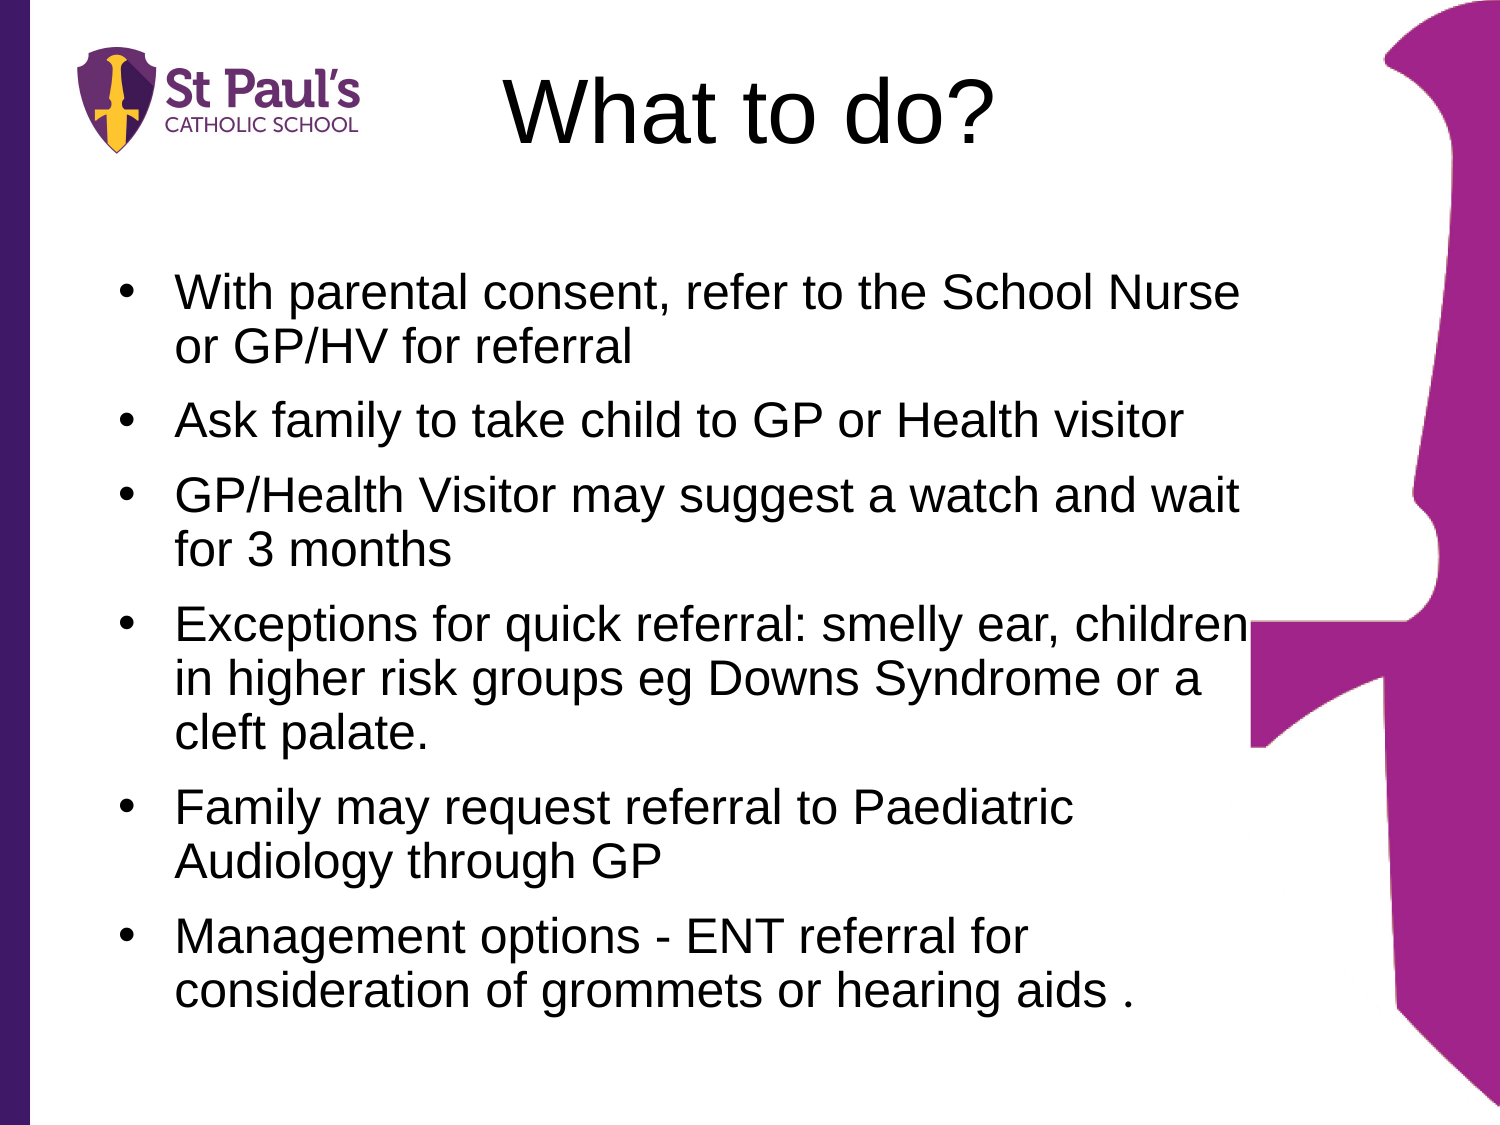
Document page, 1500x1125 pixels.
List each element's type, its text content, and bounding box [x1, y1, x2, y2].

list With parental consent, refer to the School Nurse or GP/HV for referral Ask family to take child to GP or Health visitor GP/Health Visitor may suggest a watch and wait for 3 months Exceptions for quick referral: smelly ear, children in higher risk groups eg Downs Syndrome or a cleft palate. Family may request referral to Paediatric Audiology through GP Management options - ENT referral for consideration of grommets or hearing aids . [103, 258, 1283, 973]
title What to do? [103, 59, 1397, 278]
picture [0, 0, 1500, 1125]
